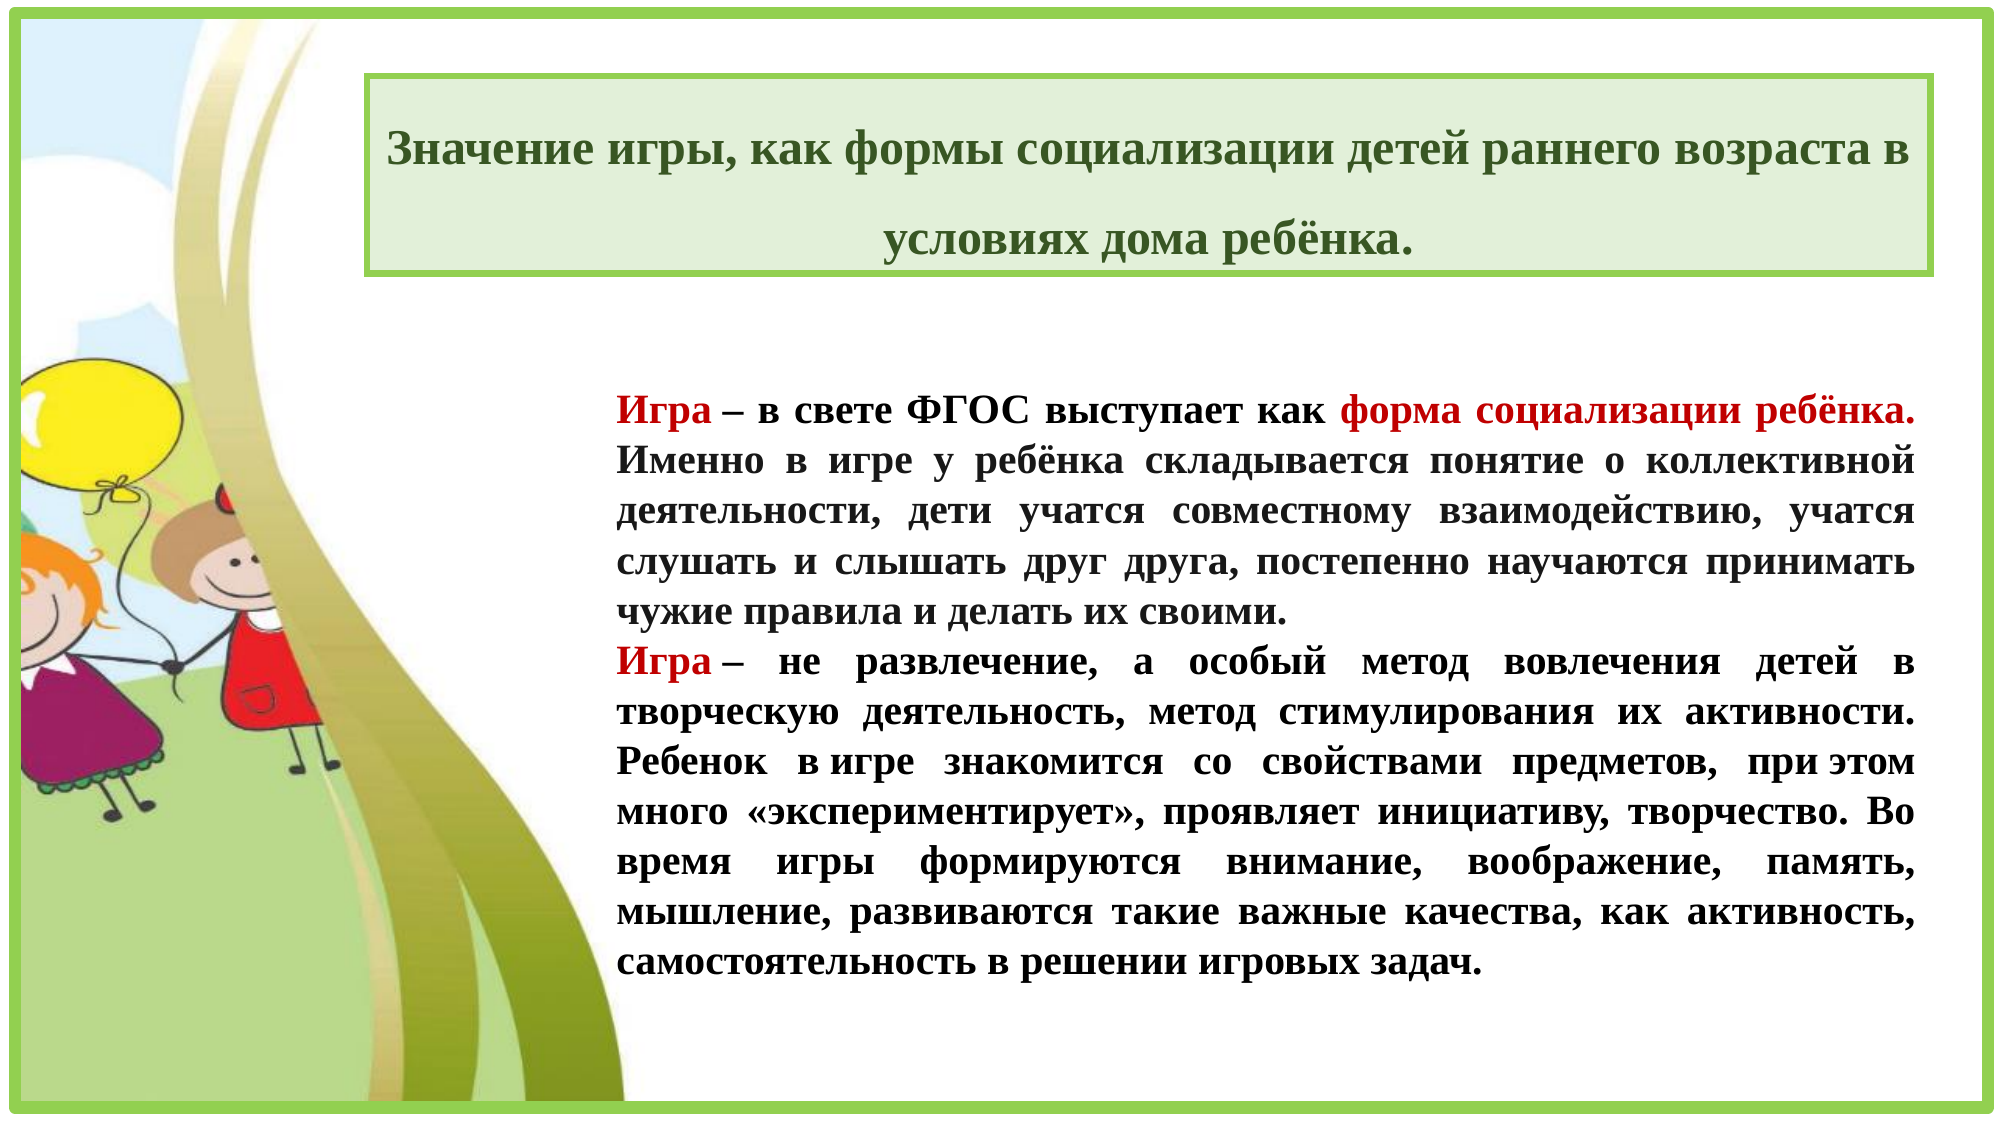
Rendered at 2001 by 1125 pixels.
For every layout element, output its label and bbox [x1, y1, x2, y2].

list [21, 19, 1982, 1102]
